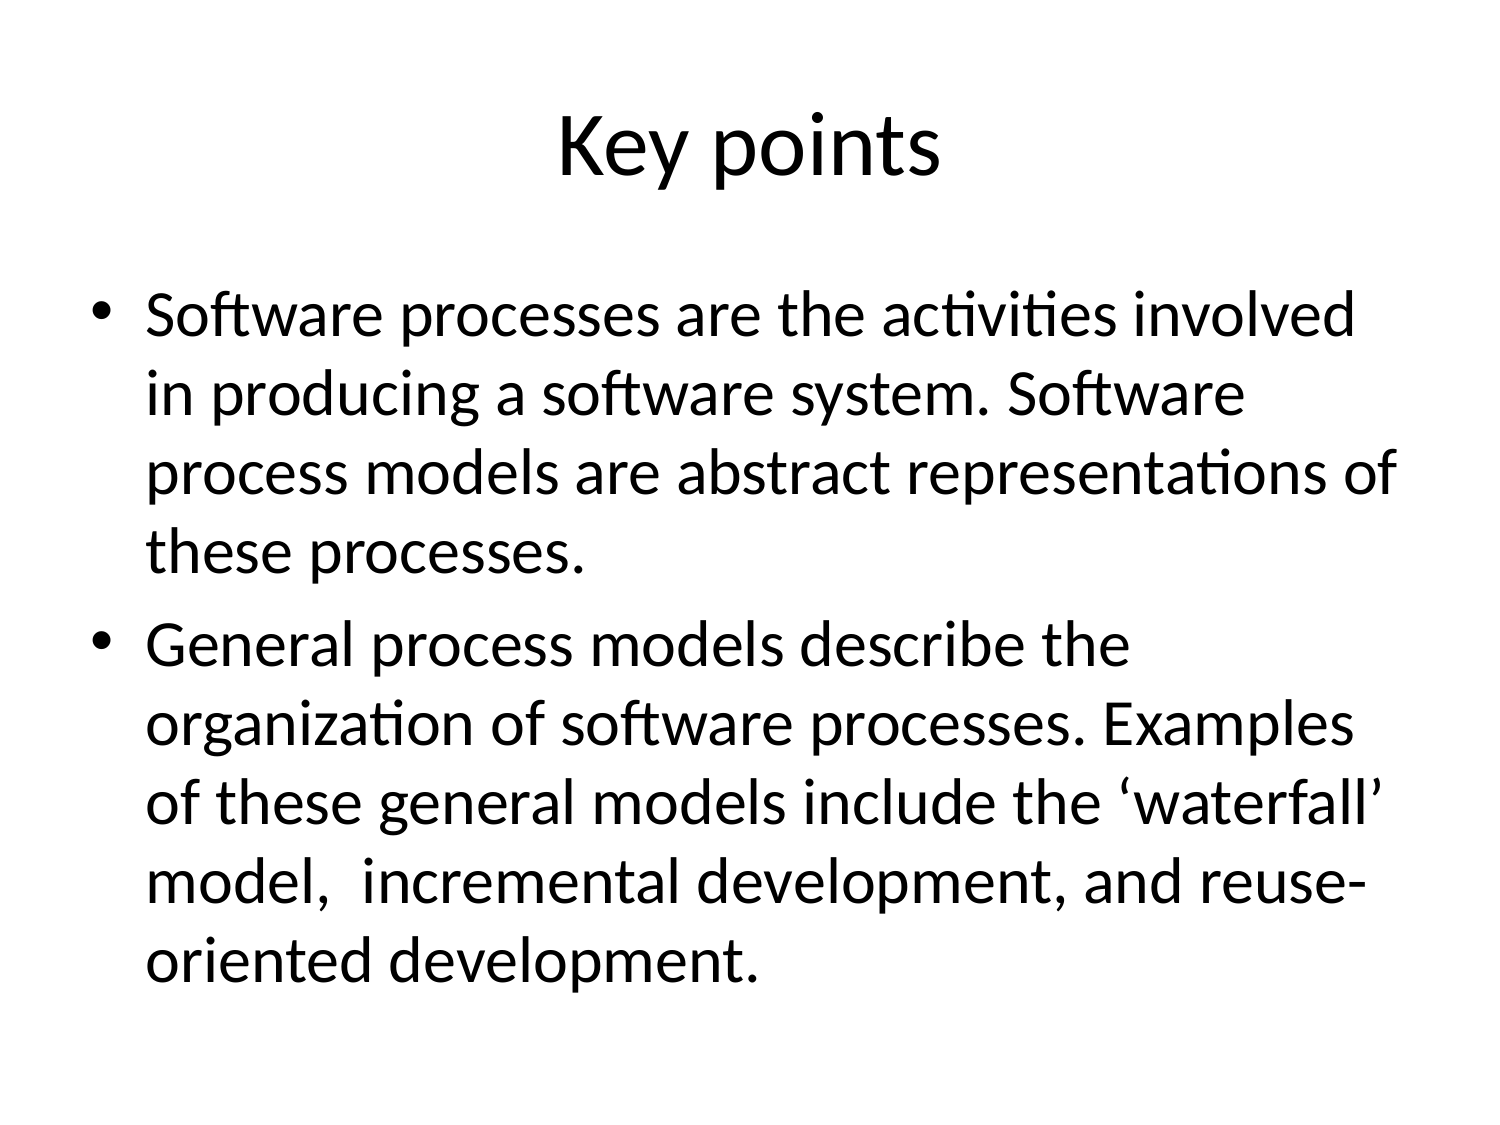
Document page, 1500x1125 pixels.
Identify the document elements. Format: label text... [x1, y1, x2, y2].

list Software processes are the activities involved in producing a software system. Software process models are abstract representations of these processes. General process models describe the organization of software processes. Examples of these general models include the ‘waterfall’ model, incremental development, and reuse-oriented development. [75, 262, 1425, 1005]
title Key points [75, 45, 1425, 233]
